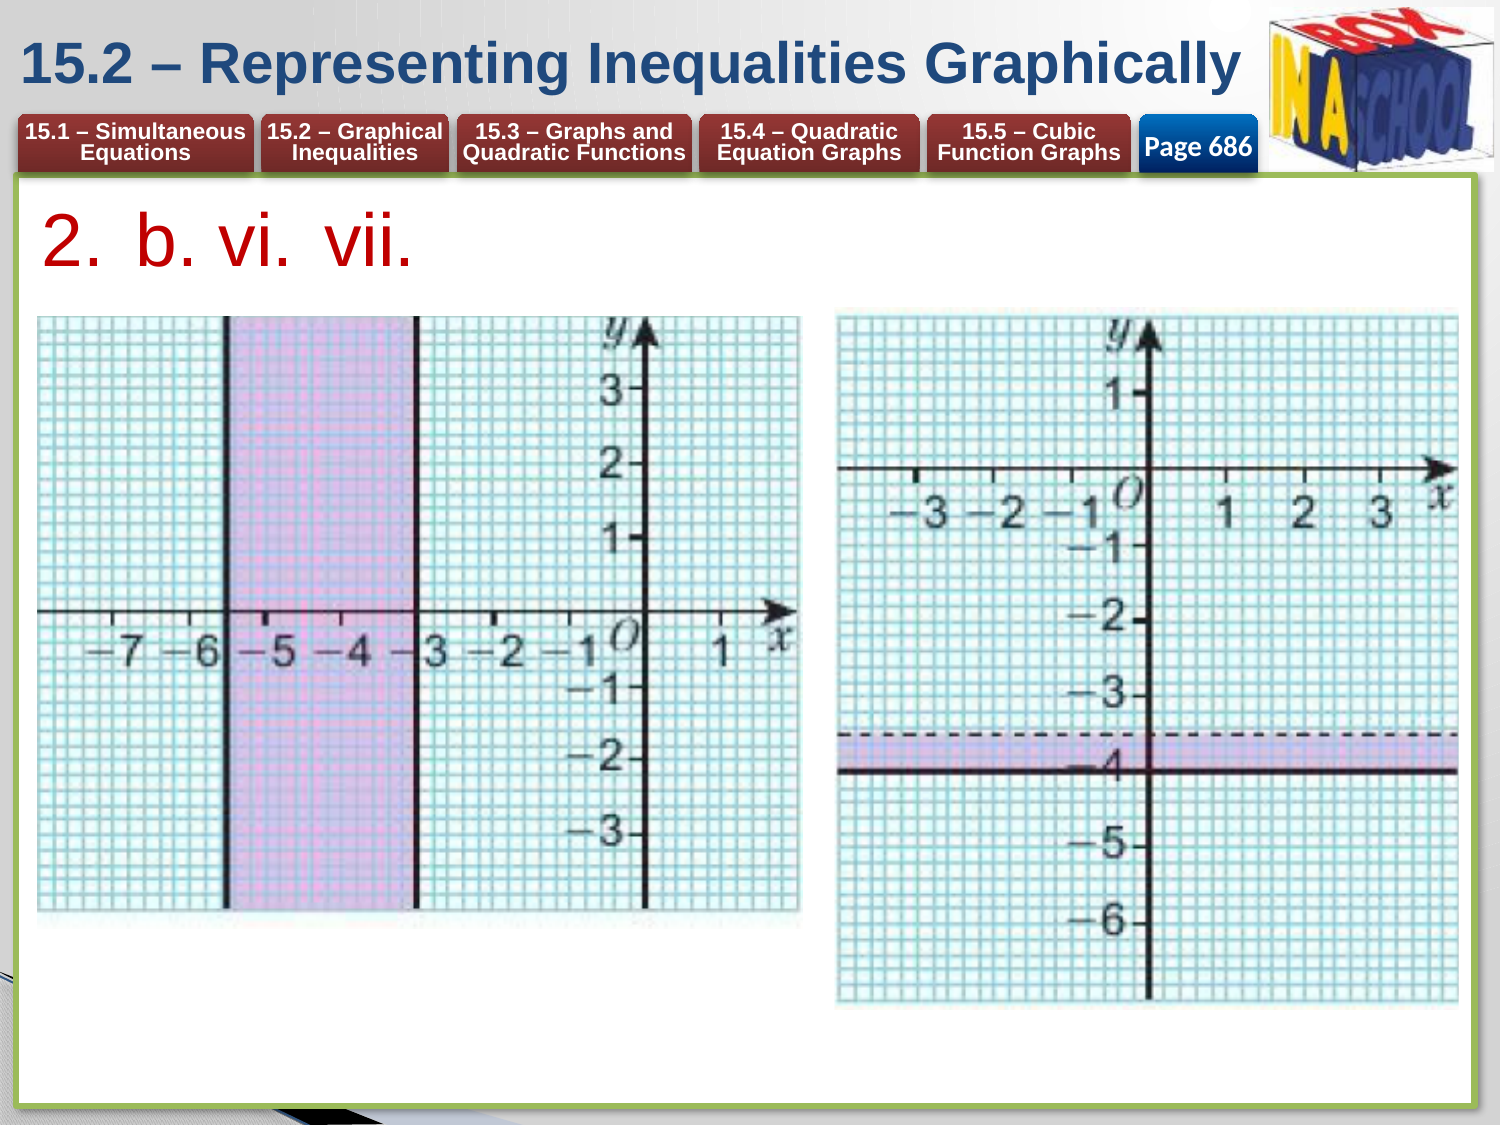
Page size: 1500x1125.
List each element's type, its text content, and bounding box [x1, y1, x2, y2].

text_box Page 686 [1139, 114, 1258, 173]
picture [1269, 7, 1495, 172]
picture [281, 1114, 303, 1125]
title 15.2 – Representing Inequalities Graphically [5, 7, 1282, 114]
text_box b. vi. vii. [27, 184, 1461, 290]
picture [37, 316, 803, 929]
picture [834, 307, 1459, 1011]
